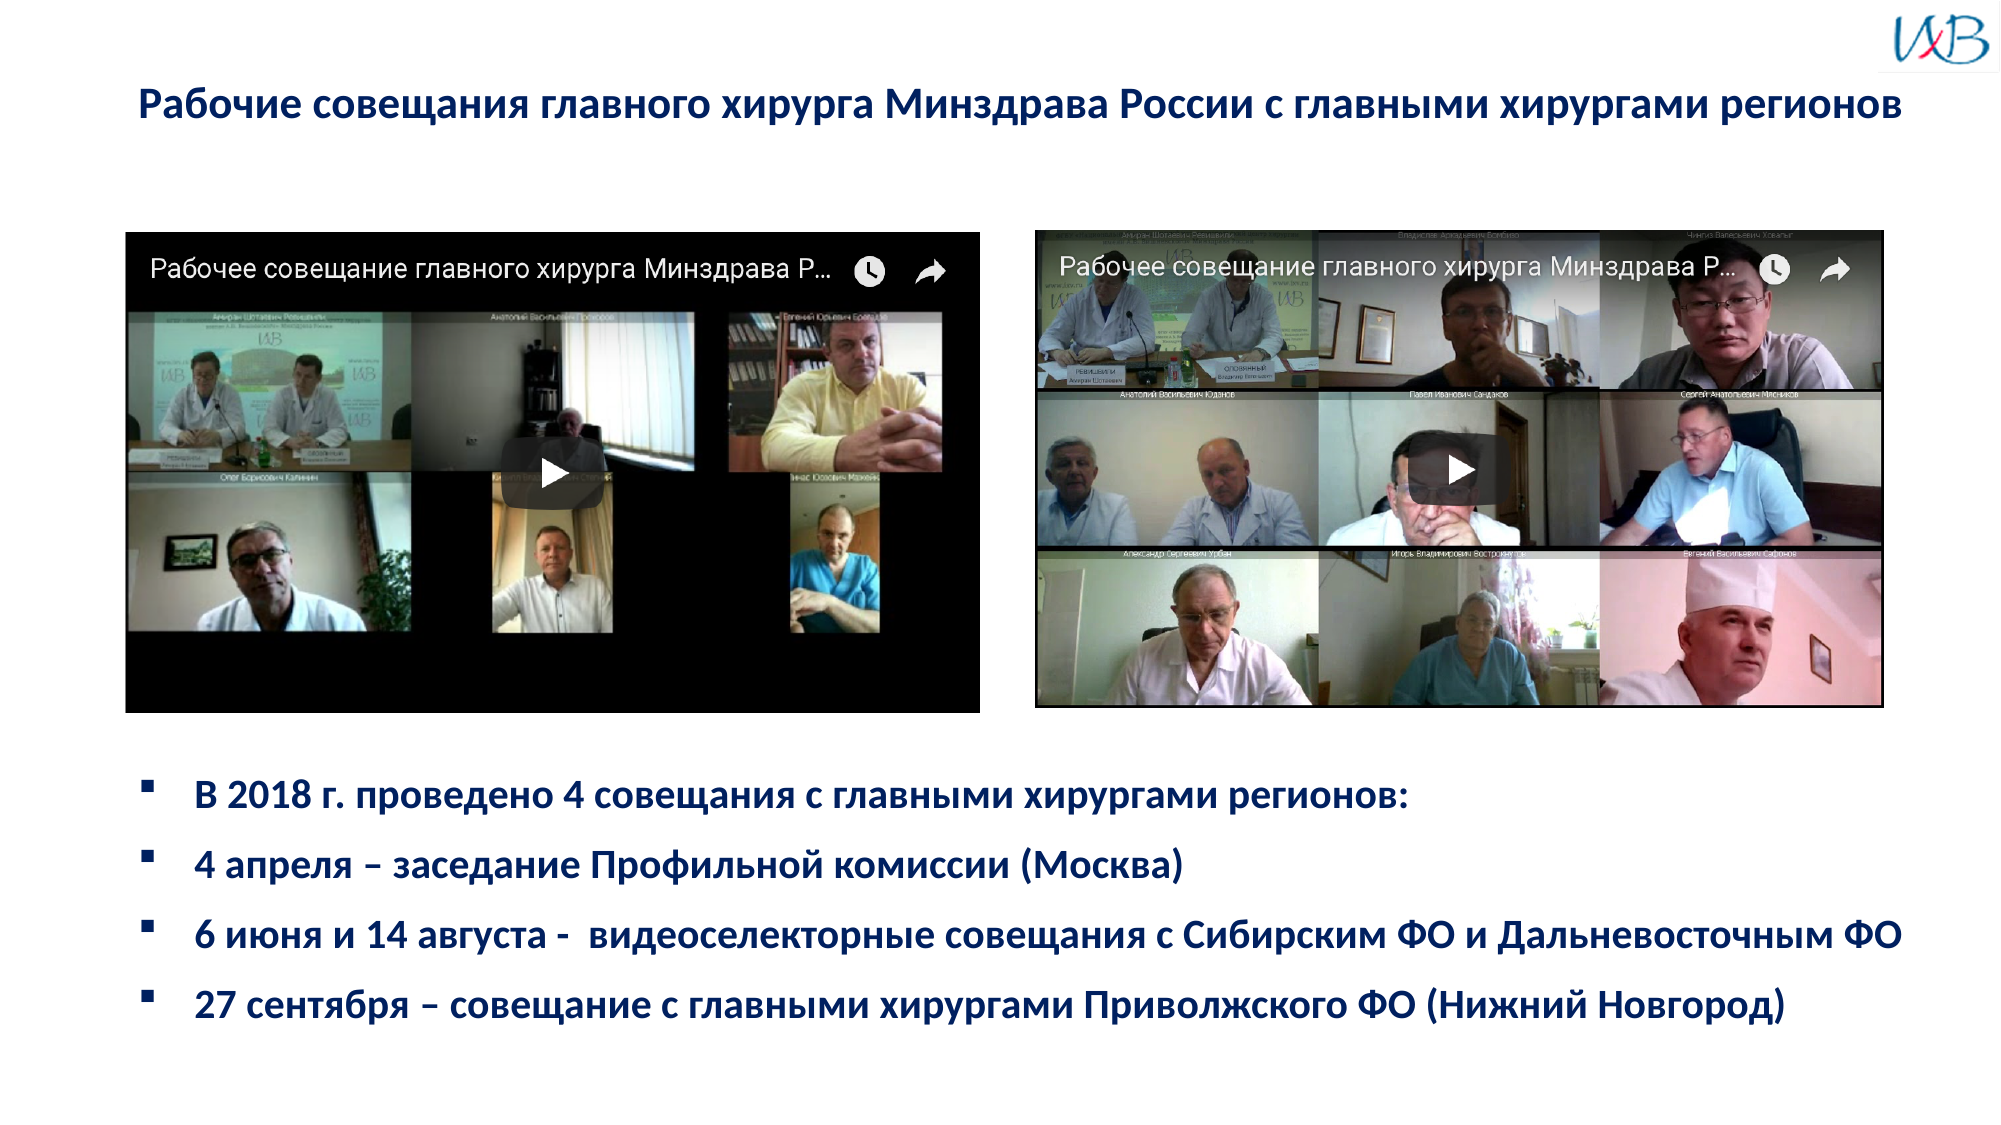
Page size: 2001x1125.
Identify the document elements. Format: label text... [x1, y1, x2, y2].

title Рабочие совещания главного хирурга Минздрава России с главными хирургами регионов [123, 54, 1999, 207]
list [52, 207, 993, 717]
picture [1878, 1, 2000, 73]
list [992, 222, 1950, 710]
text_box В 2018 г. проведено 4 совещания с главными хирургами регионов: 4 апреля – заседание Профильной комиссии (Москва) 6 июня и 14 августа - видеоселекторные совещания с Сибирским ФО и Дальневосточным ФО 27 сентября – совещание с главными хирургами Приволжского ФО (Нижний Новгород) [123, 698, 1951, 1075]
